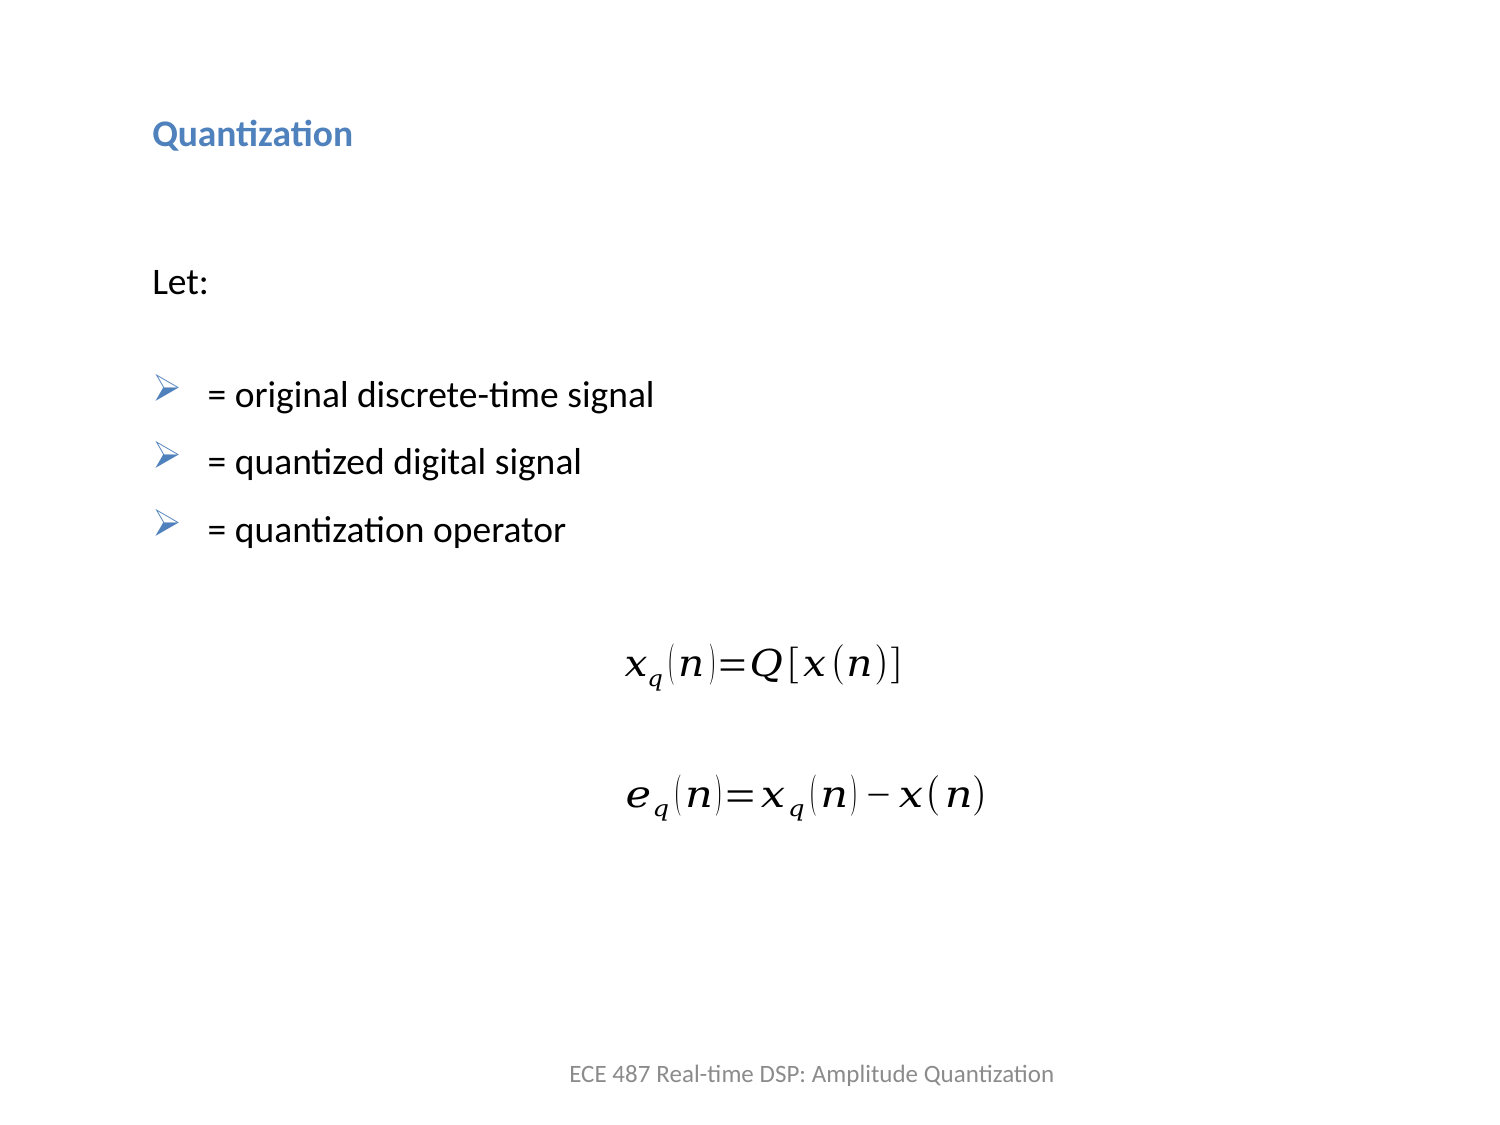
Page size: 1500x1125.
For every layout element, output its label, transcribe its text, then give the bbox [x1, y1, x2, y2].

footer ECE 487 Real-time DSP: Amplitude Quantization [512, 1042, 1113, 1103]
text_box Quantization [137, 101, 1088, 162]
